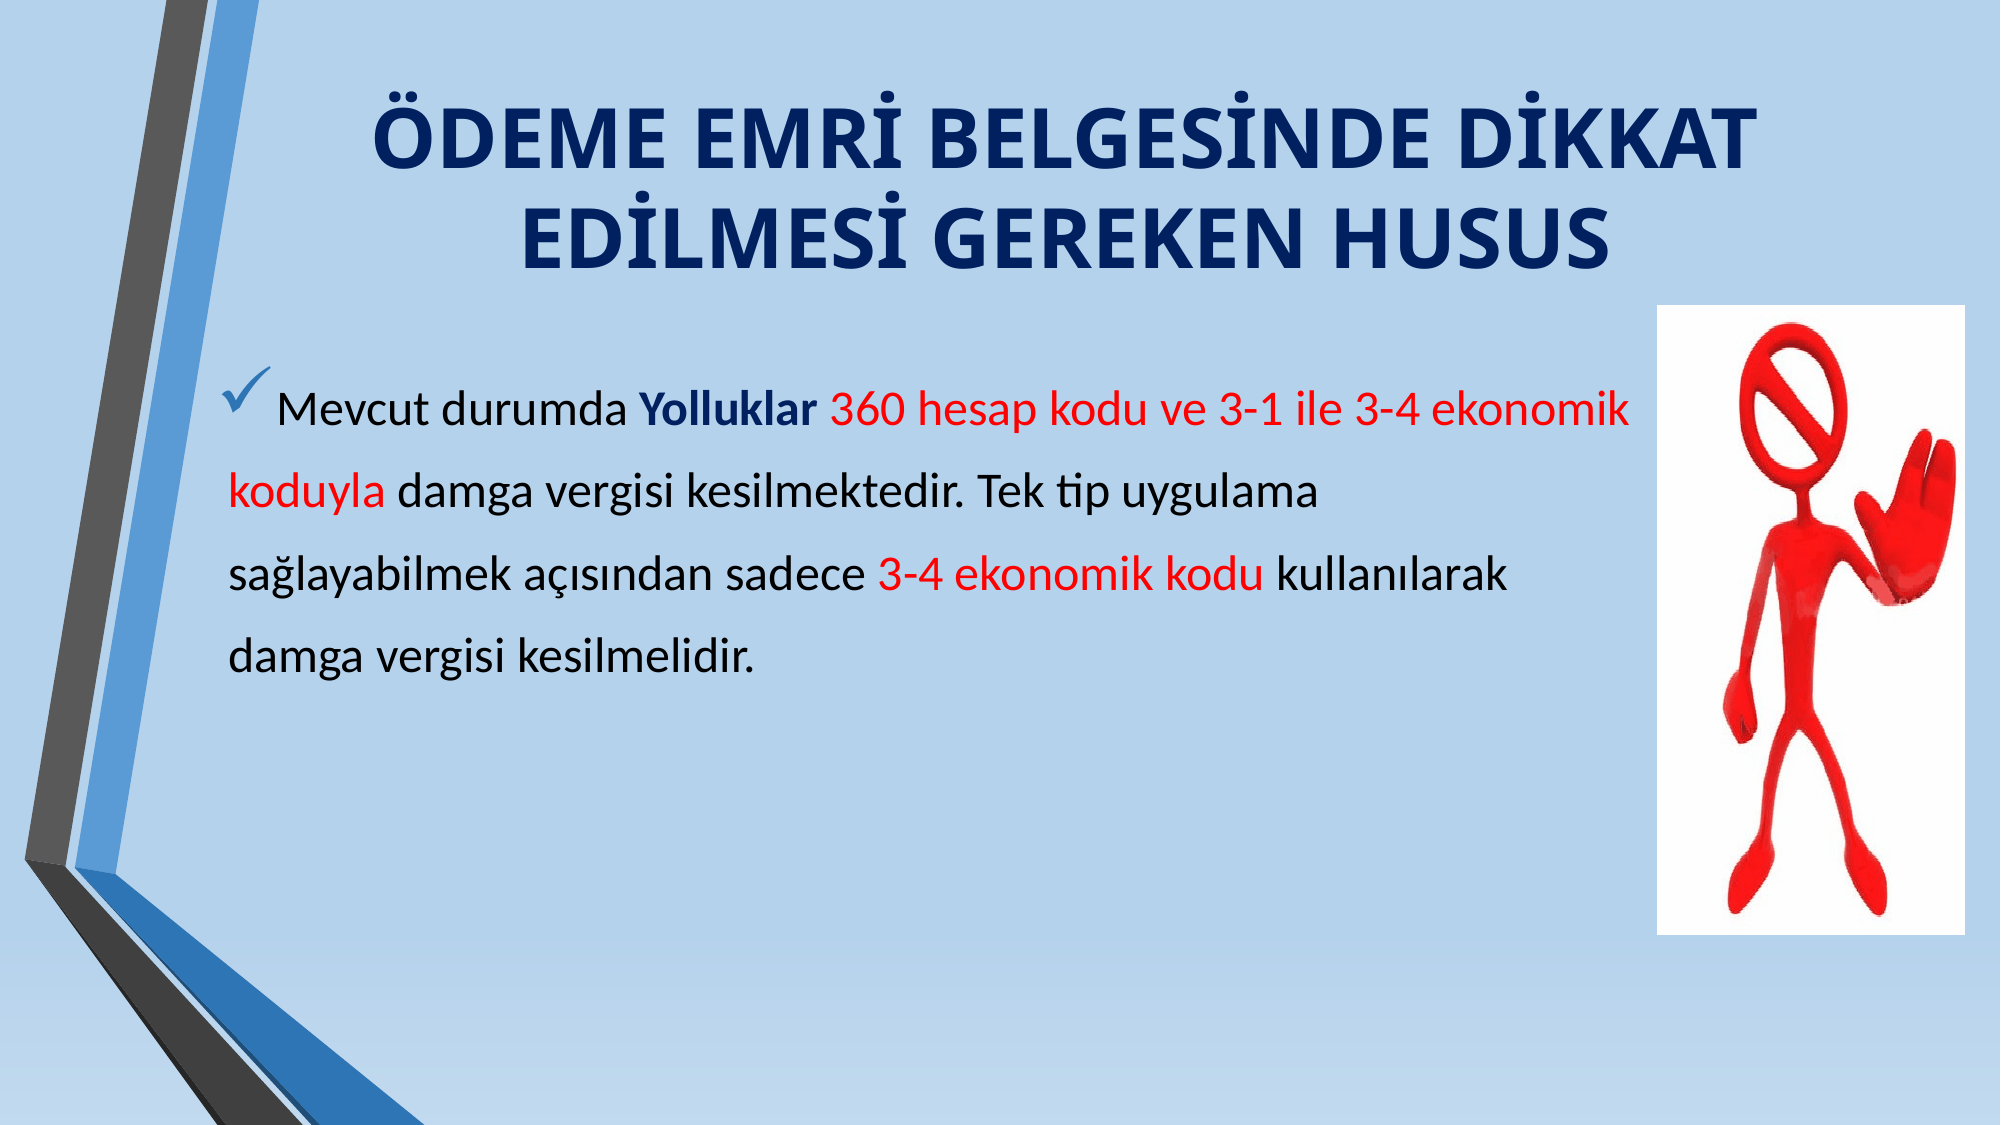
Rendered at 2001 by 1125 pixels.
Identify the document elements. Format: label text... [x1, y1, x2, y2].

list Mevcut durumda Yolluklar 360 hesap kodu ve 3-1 ile 3-4 ekonomik koduyla damga vergisi kesilmektedir. Tek tip uygulama sağlayabilmek açısından sadece 3-4 ekonomik kodu kullanılarak damga vergisi kesilmelidir. [201, 267, 1846, 873]
title ÖDEME EMRİ BELGESİNDE DİKKAT EDİLMESİ GEREKEN HUSUS [243, 41, 1887, 305]
picture [1657, 305, 1965, 935]
